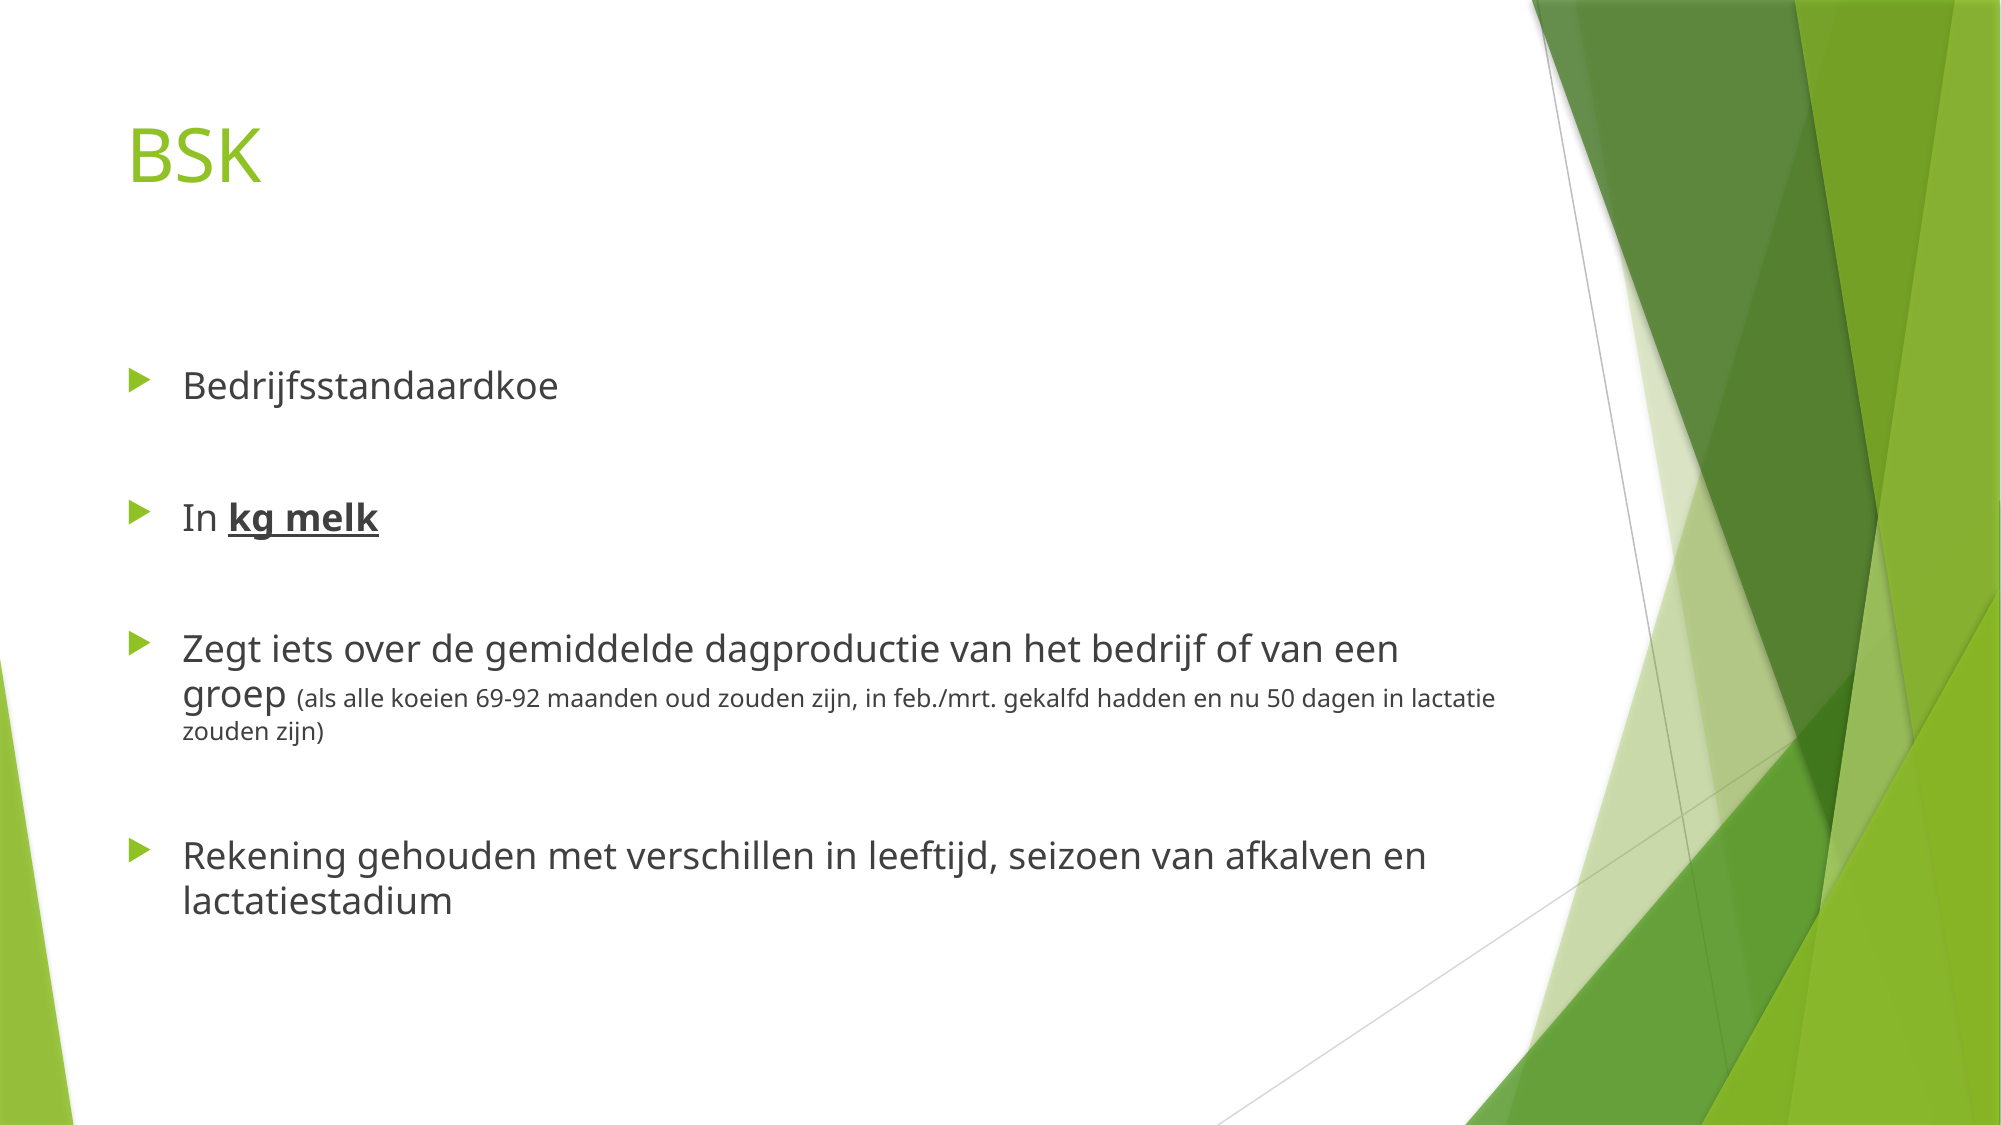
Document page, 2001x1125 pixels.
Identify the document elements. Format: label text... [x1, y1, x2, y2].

list Bedrijfsstandaardkoe In kg melk Zegt iets over de gemiddelde dagproductie van het bedrijf of van een groep (als alle koeien 69-92 maanden oud zouden zijn, in feb./mrt. gekalfd hadden en nu 50 dagen in lactatie zouden zijn) Rekening gehouden met verschillen in leeftijd, seizoen van afkalven en lactatiestadium [111, 354, 1522, 992]
title BSK [111, 99, 1522, 317]
